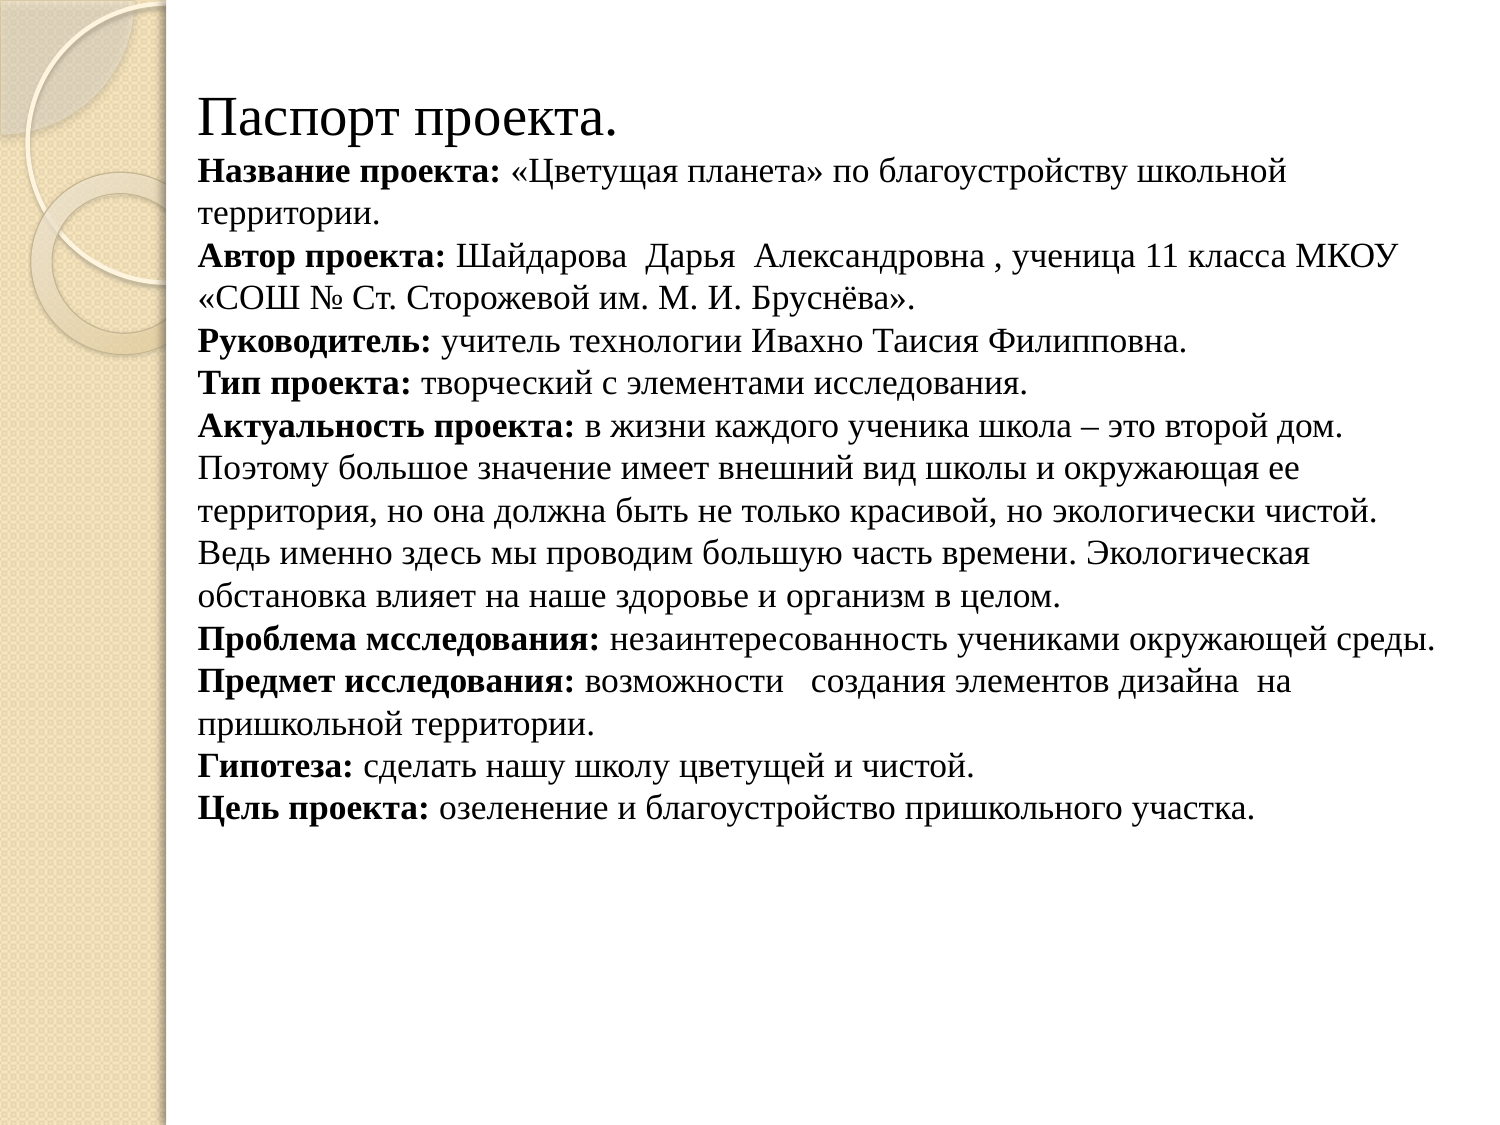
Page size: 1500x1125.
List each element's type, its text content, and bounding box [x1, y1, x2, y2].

title Паспорт проекта. Название проекта: «Цветущая планета» по благоустройству школьной территории. Автор проекта: Шайдарова Дарья Александровна , ученица 11 класса МКОУ «СОШ № Ст. Сторожевой им. М. И. Бруснёва». Руководитель: учитель технологии Ивахно Таисия Филипповна. Тип проекта: творческий с элементами исследования. Актуальность проекта: в жизни каждого ученика школа – это второй дом. Поэтому большое значение имеет внешний вид школы и окружающая ее территория, но она должна быть не только красивой, но экологически чистой. Ведь именно здесь мы проводим большую часть времени. Экологическая обстановка влияет на наше здоровье и организм в целом. Проблема мсследования: незаинтересованность учениками окружающей среды. Предмет исследования: возможности создания элементов дизайна на пришкольной территории. Гипотеза: сделать нашу школу цветущей и чистой. Цель проекта: озеленение и благоустройство пришкольного участка. [183, 45, 1466, 1094]
